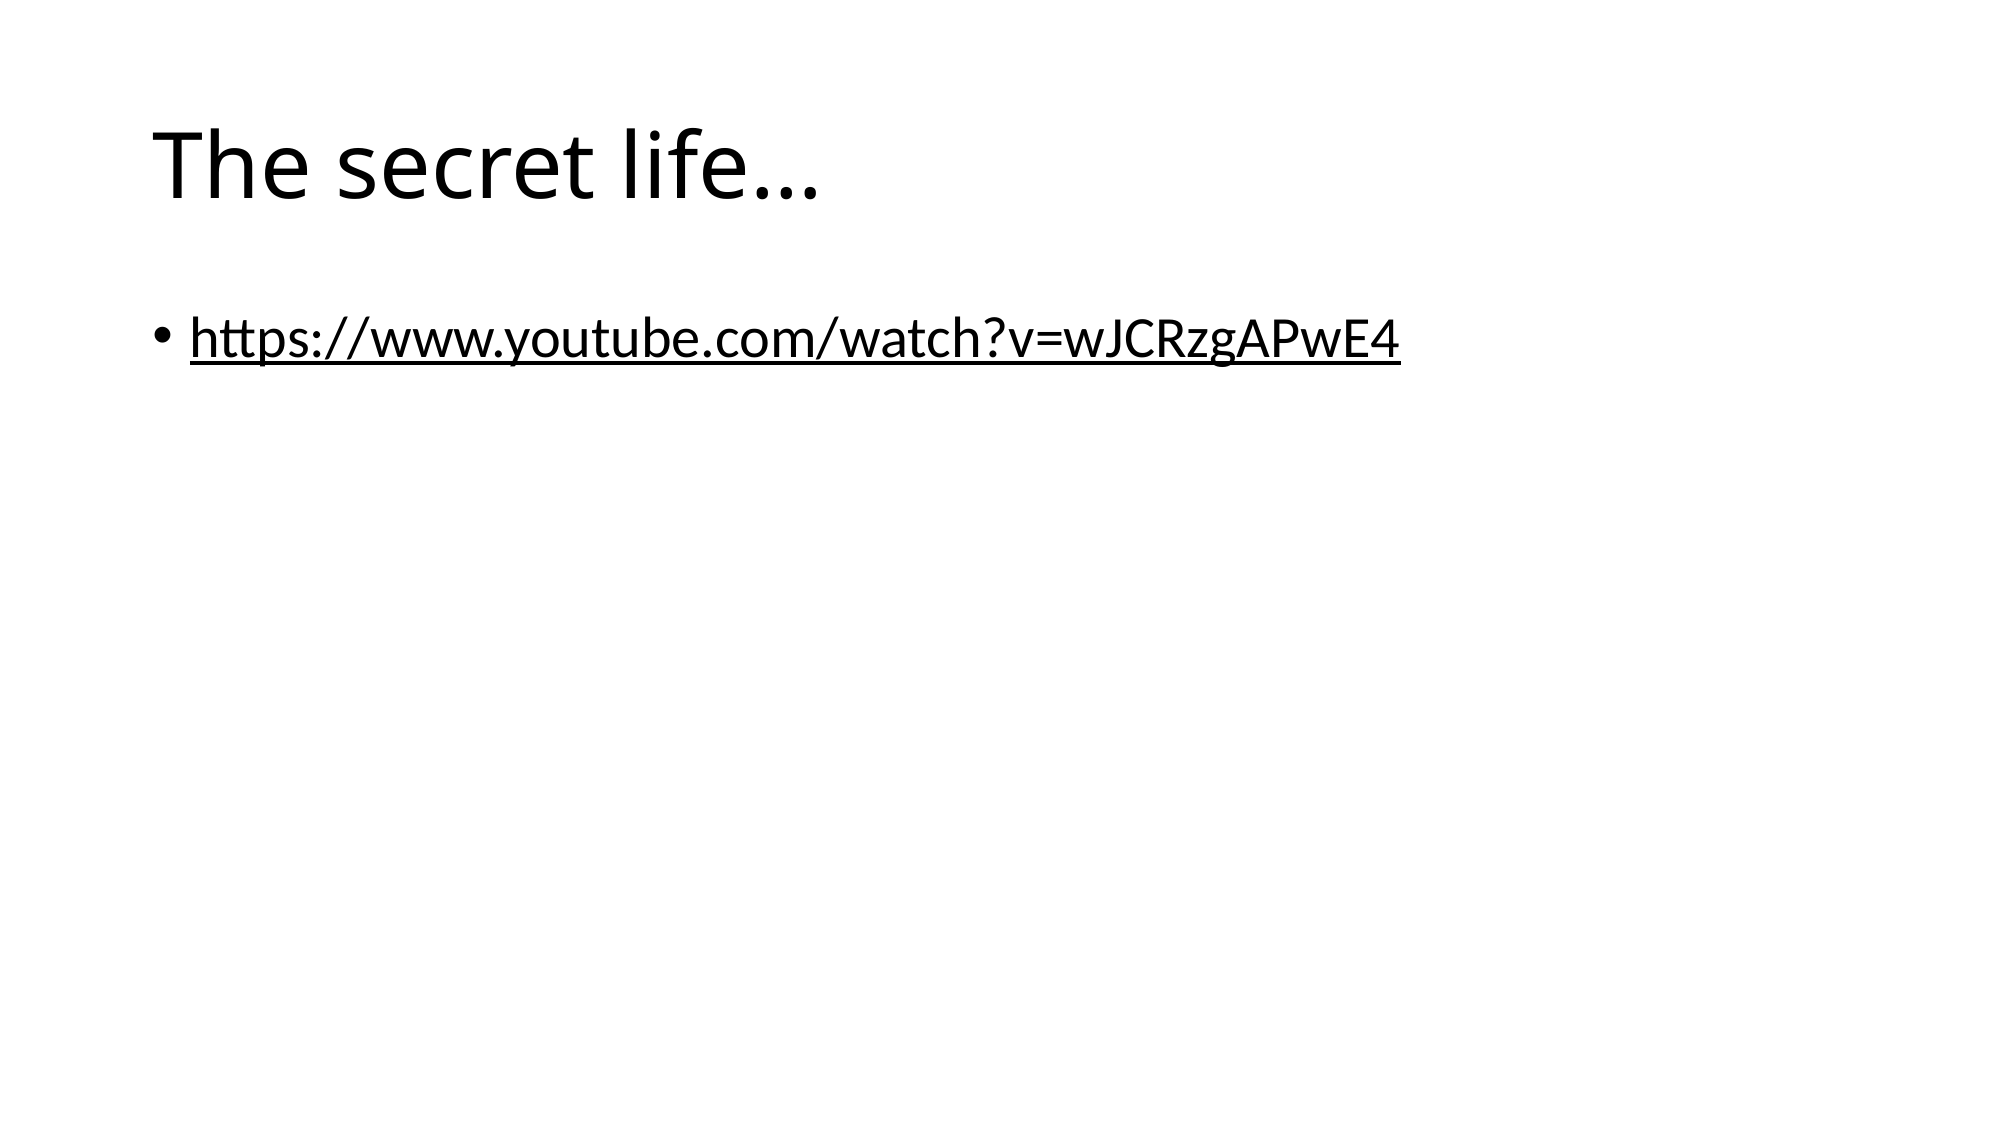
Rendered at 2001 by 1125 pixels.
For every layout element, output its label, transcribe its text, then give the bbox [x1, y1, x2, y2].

title The secret life… [137, 59, 1863, 278]
list https://www.youtube.com/watch?v=wJCRzgAPwE4 [137, 299, 1863, 1014]
